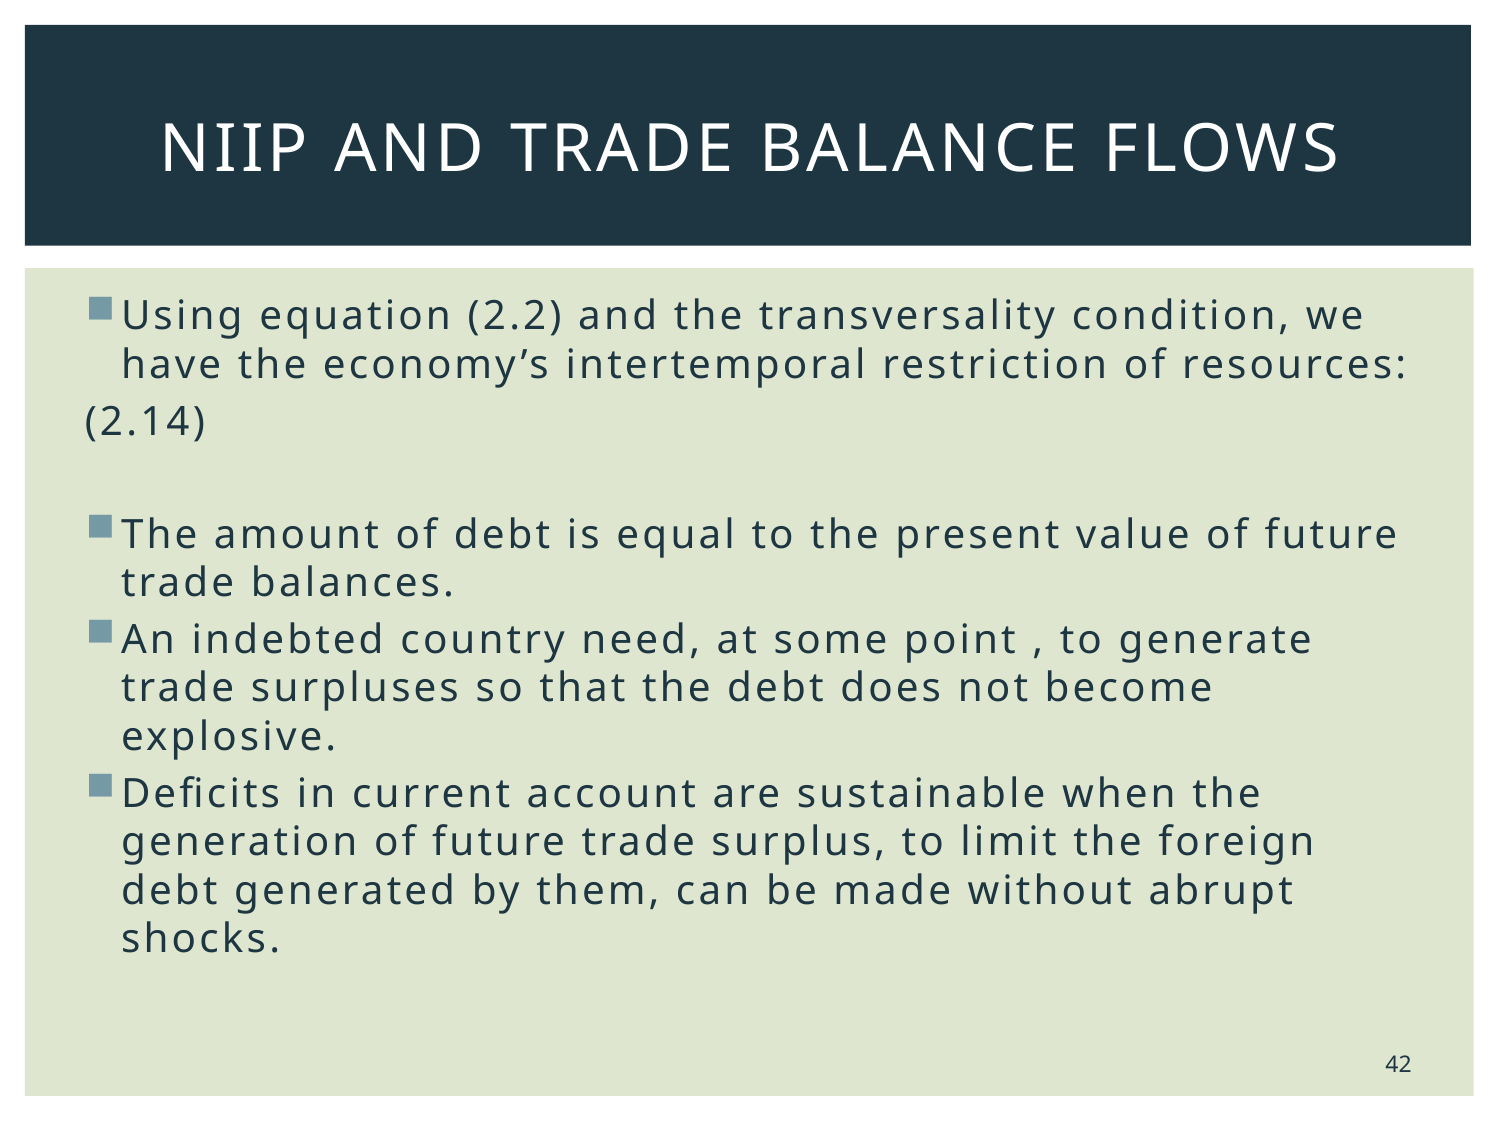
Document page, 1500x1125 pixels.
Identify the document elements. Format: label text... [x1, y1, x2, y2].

slide_number 42 [1349, 1041, 1448, 1089]
title NIIP and Trade Balance Flows [62, 58, 1438, 232]
